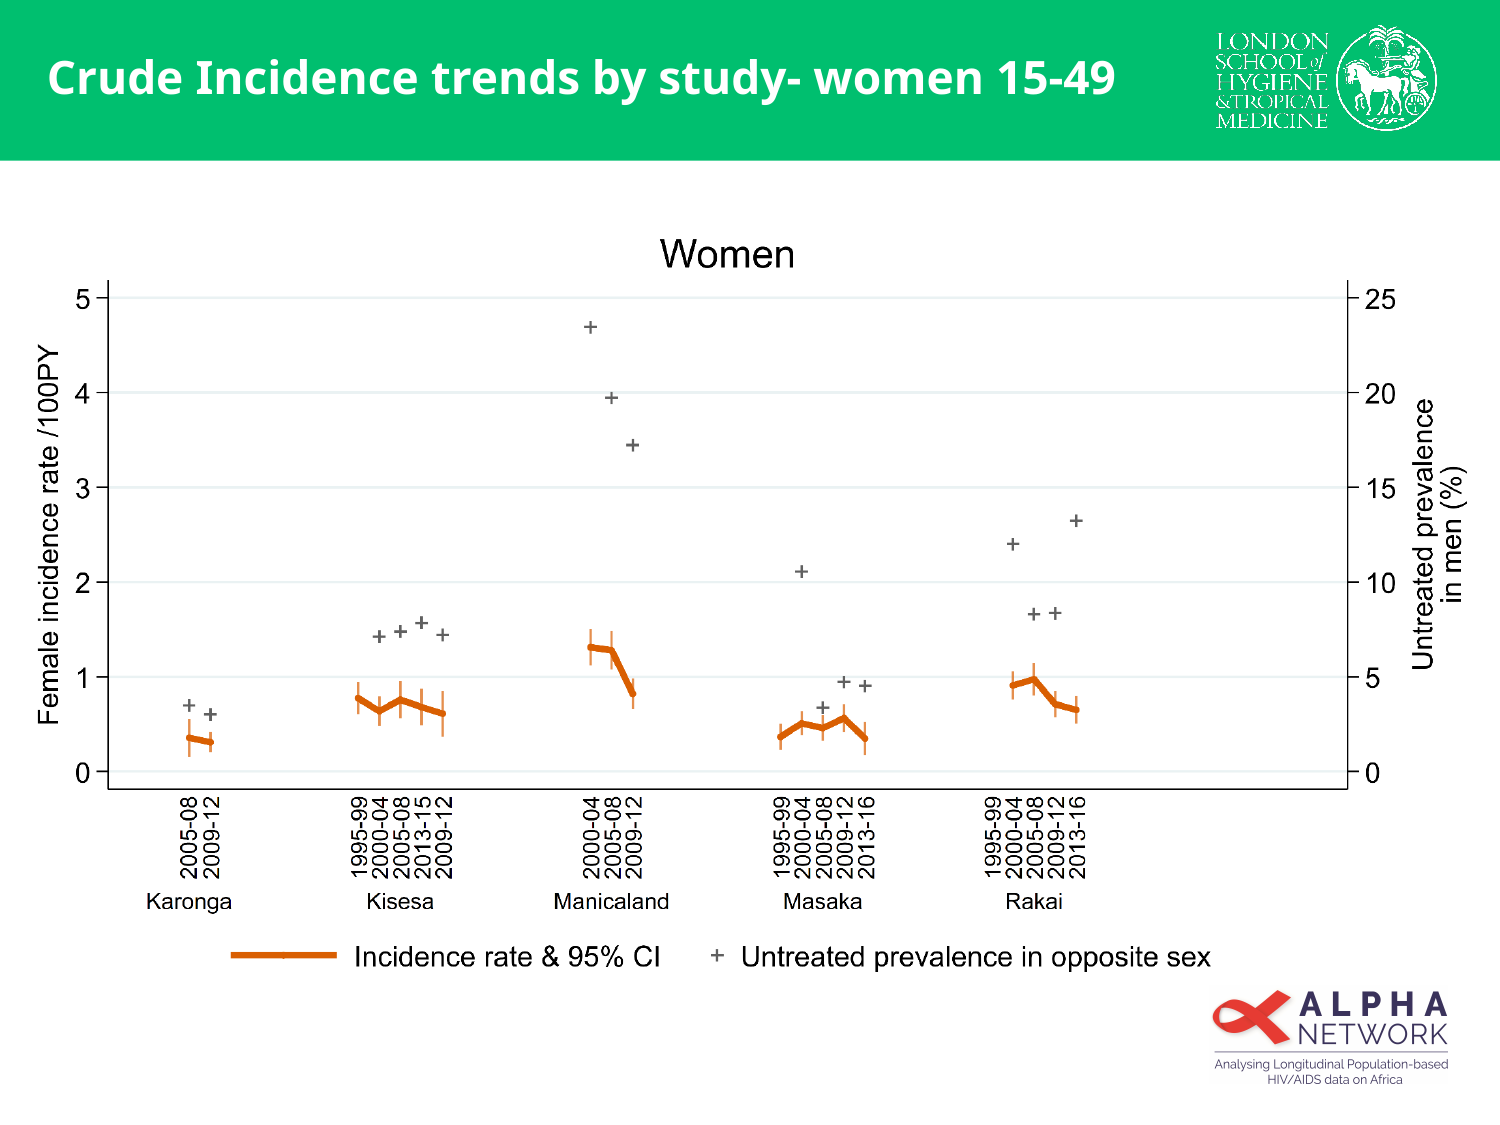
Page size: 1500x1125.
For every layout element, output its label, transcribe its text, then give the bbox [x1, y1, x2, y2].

title Crude Incidence trends by study- women 15-49 [31, 25, 1173, 131]
picture [1216, 25, 1437, 131]
picture [0, 201, 1500, 1084]
